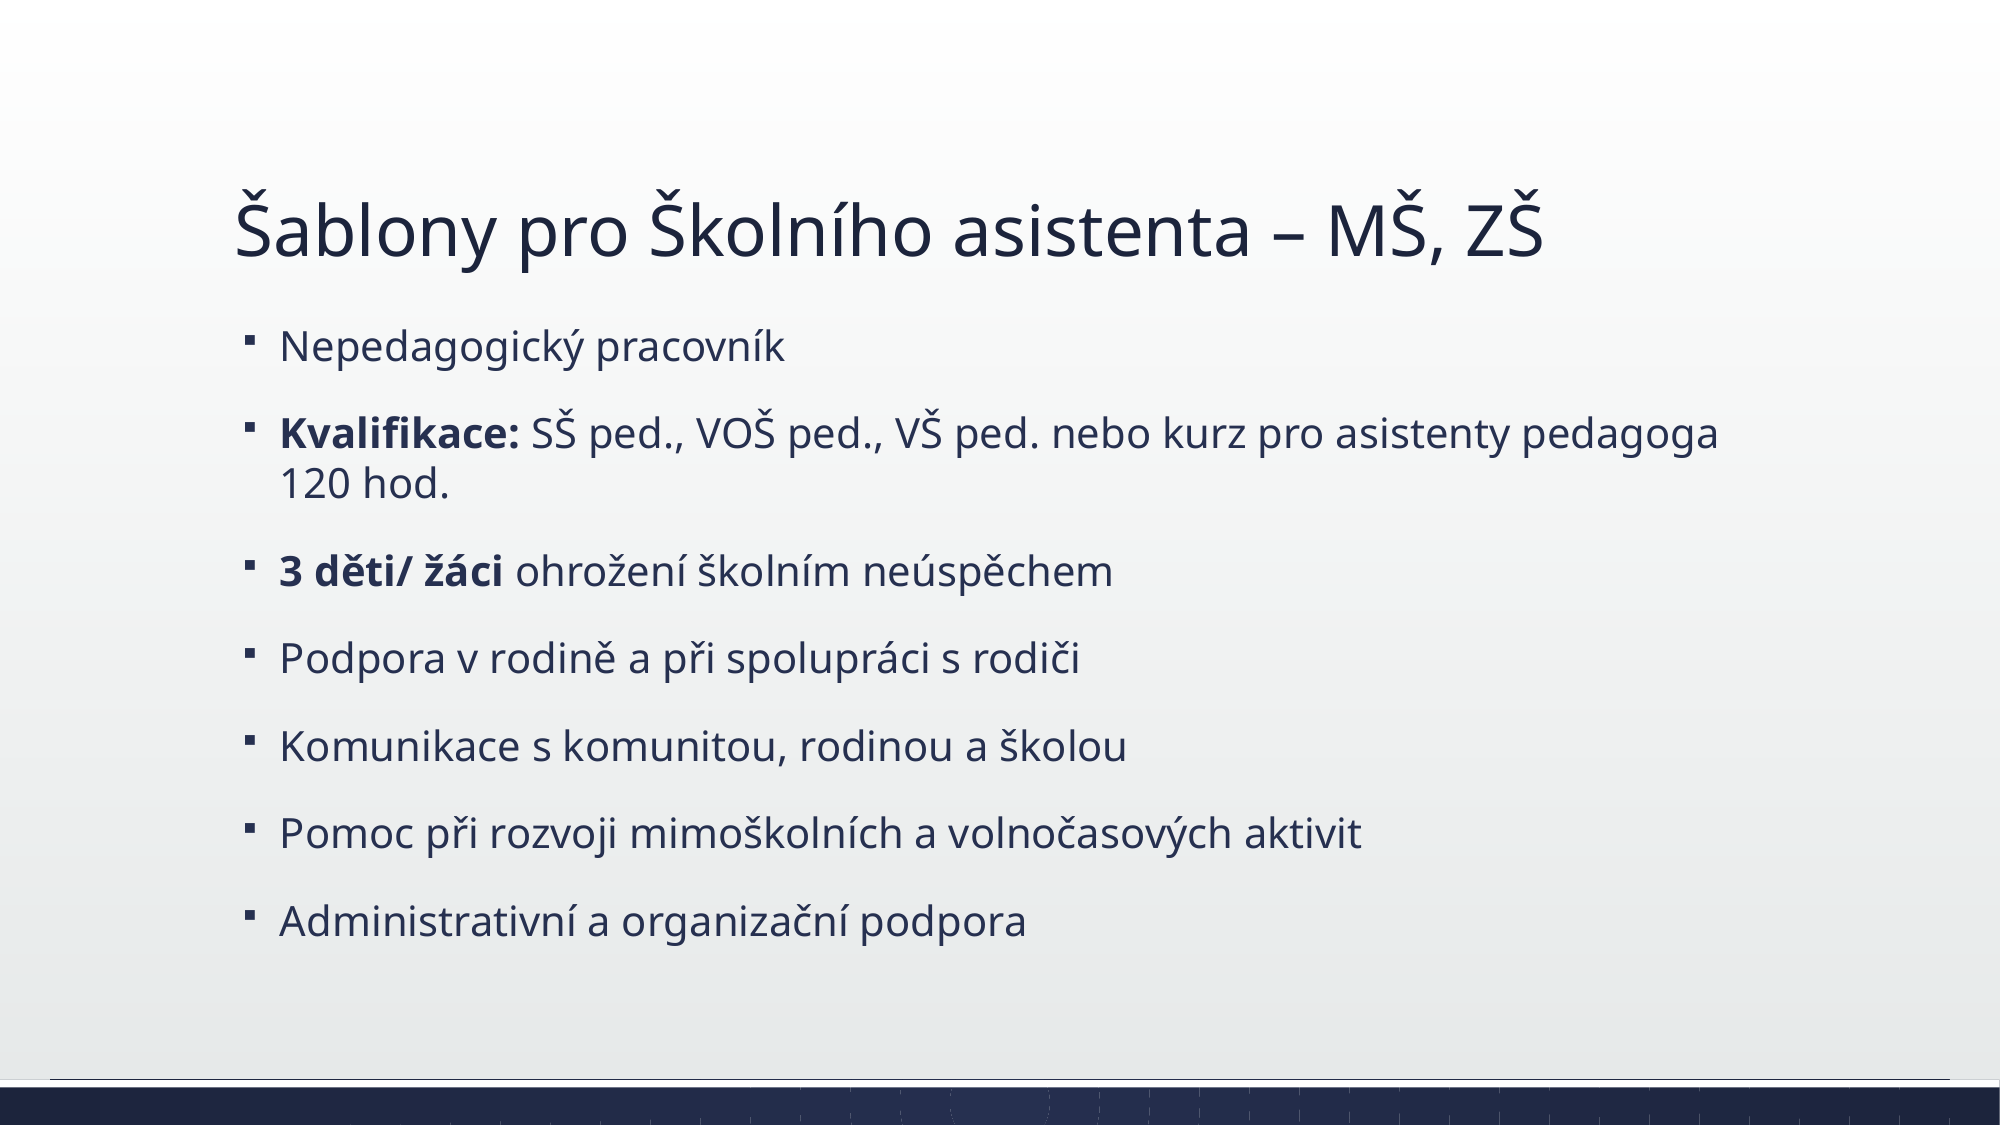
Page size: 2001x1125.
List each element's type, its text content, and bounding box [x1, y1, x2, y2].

list Nepedagogický pracovník Kvalifikace: SŠ ped., VOŠ ped., VŠ ped. nebo kurz pro asistenty pedagoga 120 hod. 3 děti/ žáci ohrožení školním neúspěchem Podpora v rodině a při spolupráci s rodiči Komunikace s komunitou, rodinou a školou Pomoc při rozvoji mimoškolních a volnočasových aktivit Administrativní a organizační podpora [219, 311, 1780, 990]
title Šablony pro Školního asistenta – MŠ, ZŠ [219, 76, 1780, 279]
